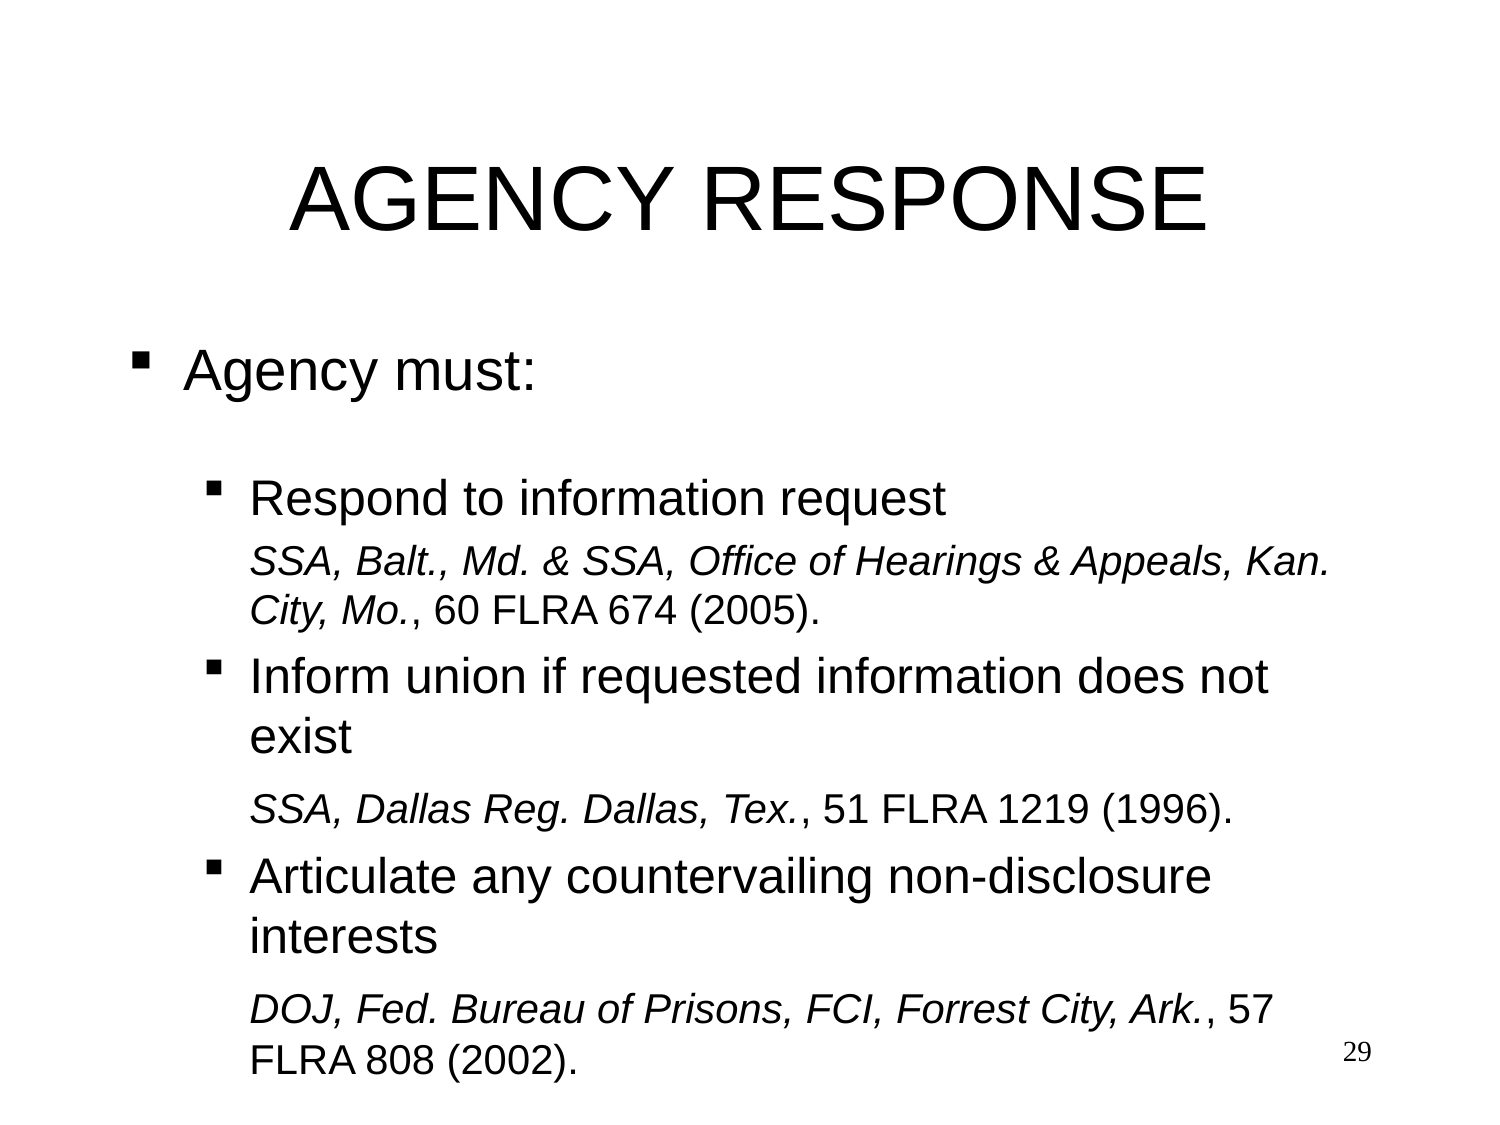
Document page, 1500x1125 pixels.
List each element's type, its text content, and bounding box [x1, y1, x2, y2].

slide_number 29 [1074, 1024, 1388, 1101]
title AGENCY RESPONSE [112, 99, 1388, 288]
list Agency must: Respond to information request SSA, Balt., Md. & SSA, Office of Hearings & Appeals, Kan. City, Mo., 60 FLRA 674 (2005). Inform union if requested information does not exist SSA, Dallas Reg. Dallas, Tex., 51 FLRA 1219 (1996). Articulate any countervailing non-disclosure interests DOJ, Fed. Bureau of Prisons, FCI, Forrest City, Ark., 57 FLRA 808 (2002). [112, 324, 1388, 1001]
